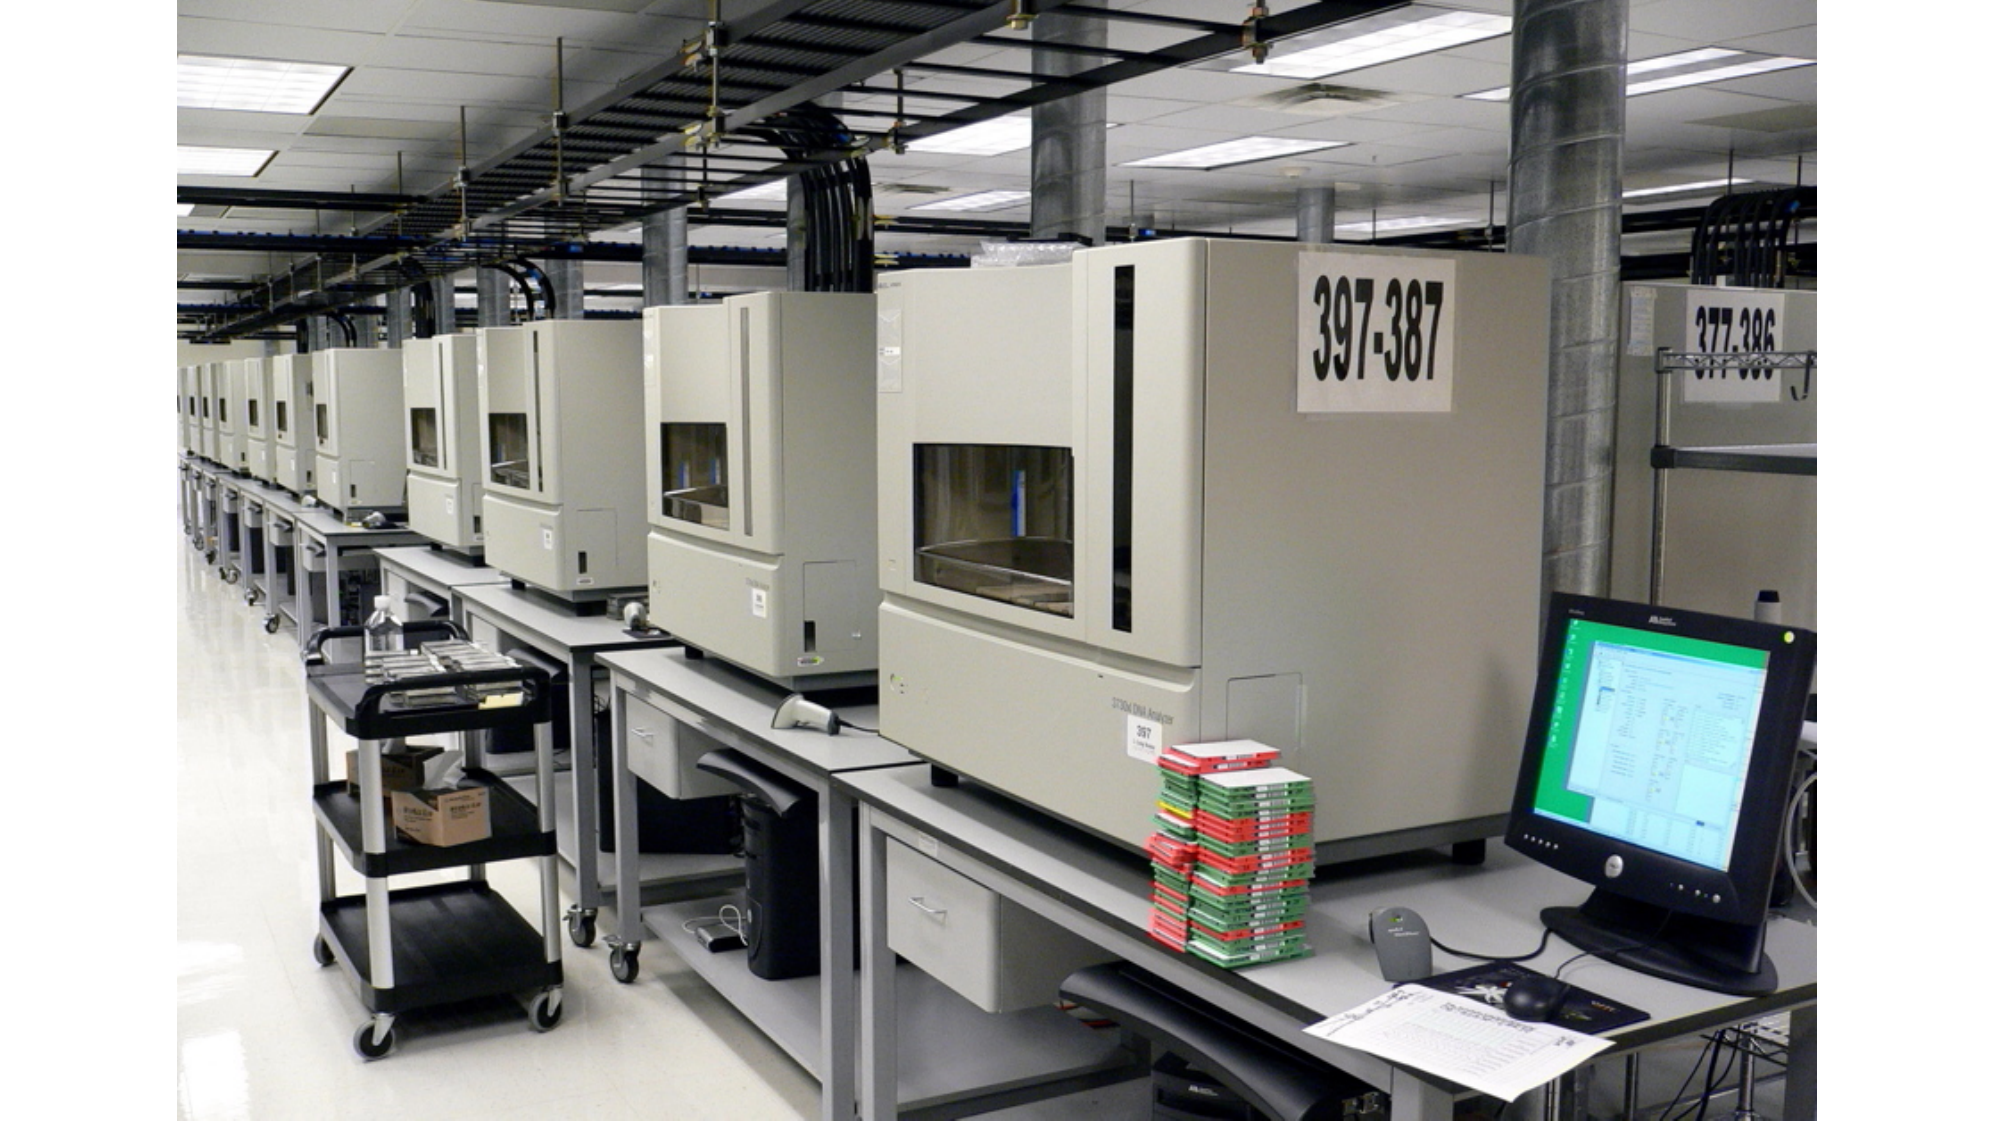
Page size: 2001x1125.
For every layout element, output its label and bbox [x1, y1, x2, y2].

picture [177, 0, 1817, 1122]
